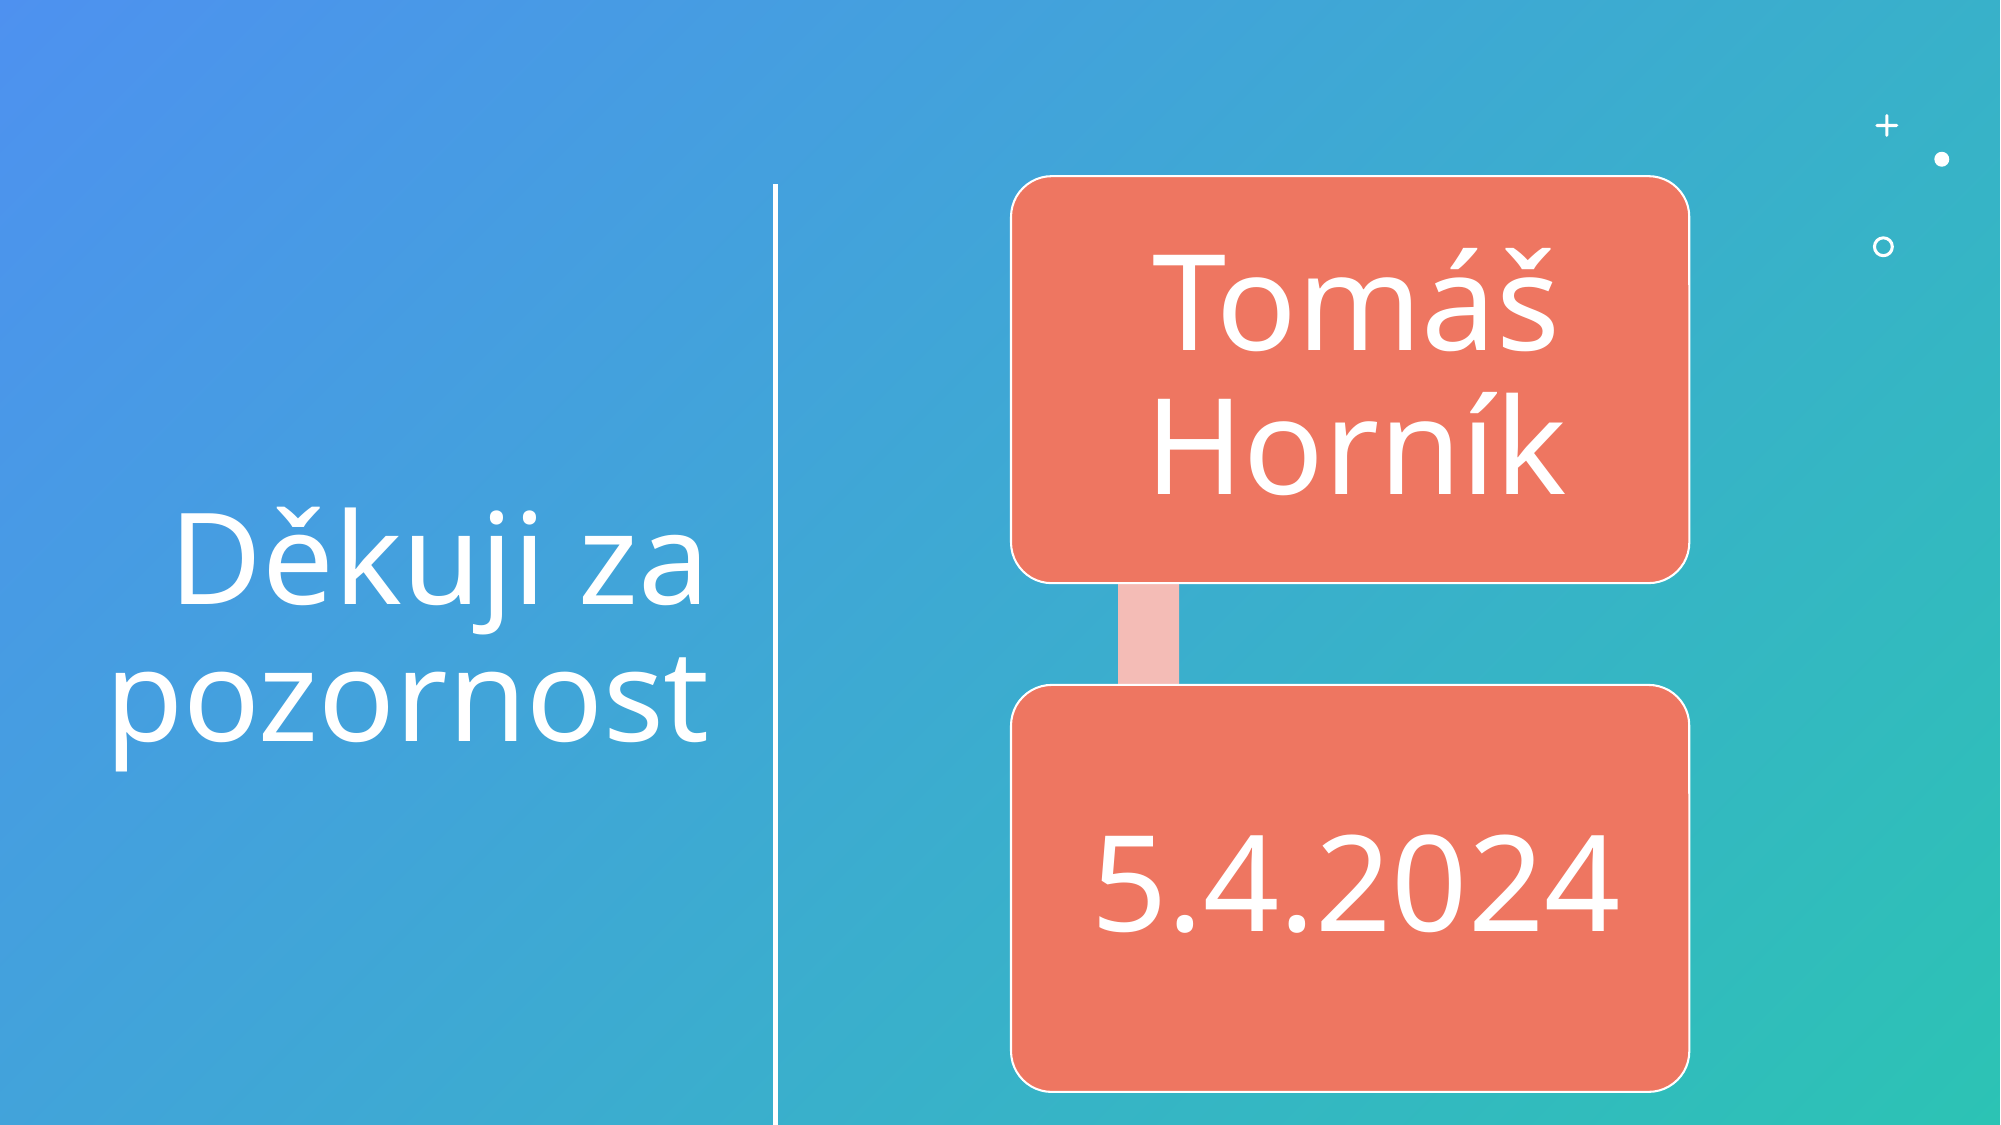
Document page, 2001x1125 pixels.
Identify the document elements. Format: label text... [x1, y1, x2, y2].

text_box [0, 0, 2000, 1125]
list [837, 175, 1863, 1093]
title Děkuji za pozornost [78, 174, 725, 1091]
text_box [1875, 114, 1899, 137]
text_box [1934, 151, 1950, 167]
text_box [1872, 236, 1894, 258]
